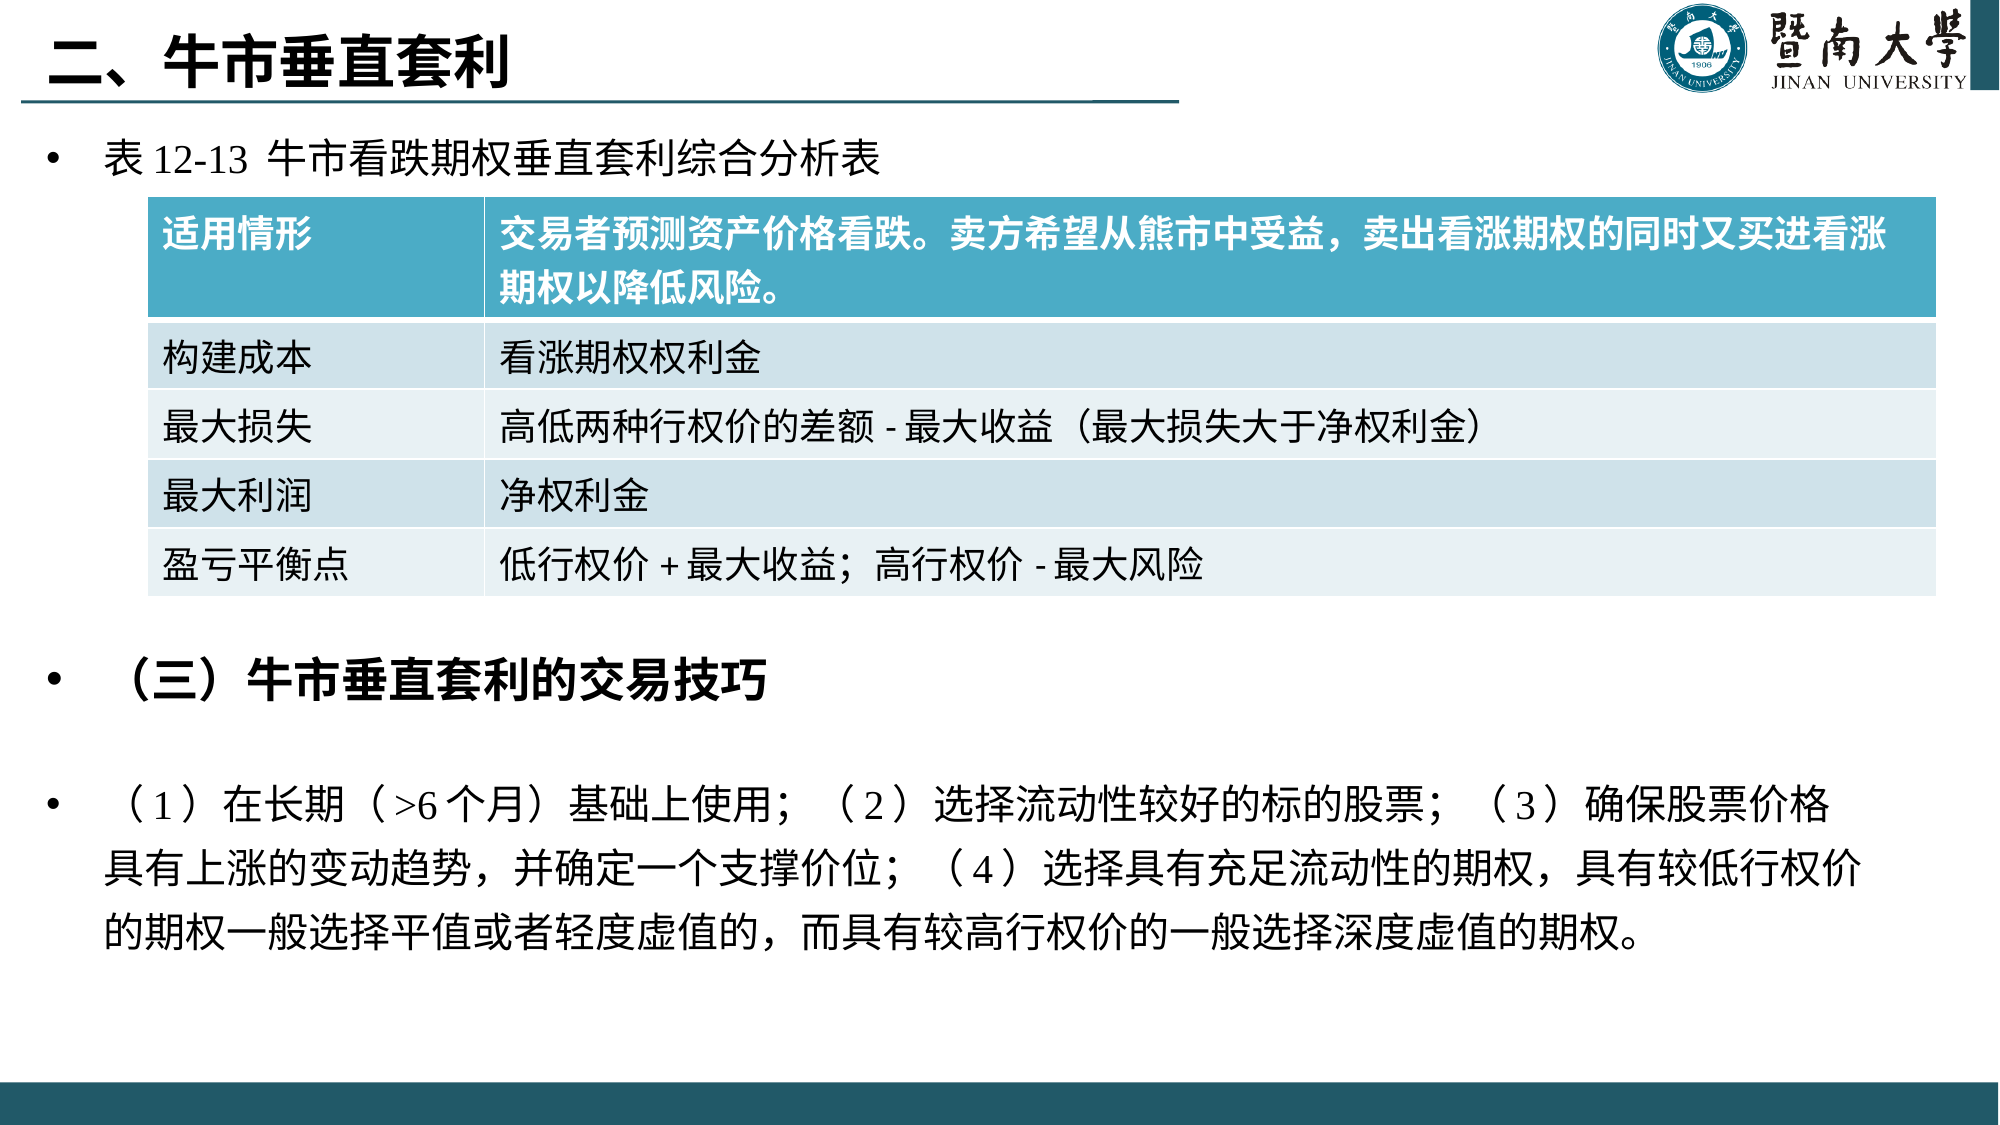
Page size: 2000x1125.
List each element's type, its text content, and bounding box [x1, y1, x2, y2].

table_cell 高低两种行权价的差额-最大收益（最大损失大于净权利金） [485, 390, 1936, 458]
table_header 适用情形 [148, 197, 484, 317]
table_cell 净权利金 [485, 460, 1936, 527]
picture [1657, 3, 1967, 93]
text_box 二、牛市垂直套利 [31, 19, 1664, 102]
table_cell 最大损失 [148, 390, 484, 458]
table_header 交易者预测资产价格看跌。卖方希望从熊市中受益，卖出看涨期权的同时又买进看涨期权以降低风险。 [485, 197, 1936, 317]
table_cell 最大利润 [148, 460, 484, 527]
picture [1675, 21, 1730, 76]
list 表12-13 牛市看跌期权垂直套利综合分析表 （三）牛市垂直套利的交易技巧 （1）在长期（>6个月）基础上使用；（2）选择流动性较好的标的股票；（3）确保股票价格具有上涨的变动趋势，并确定一个支撑价位；（4）选择具有充足流动性的期权，具有较低行权价的期权一般选择平值或者轻度虚值的，而具有较高行权价的一般选择深度虚值的期权。 [31, 125, 1886, 982]
table_cell 看涨期权权利金 [485, 323, 1936, 388]
table_cell 构建成本 [148, 323, 484, 388]
table_cell 盈亏平衡点 [148, 529, 484, 596]
table_cell 低行权价+最大收益；高行权价-最大风险 [485, 529, 1936, 596]
